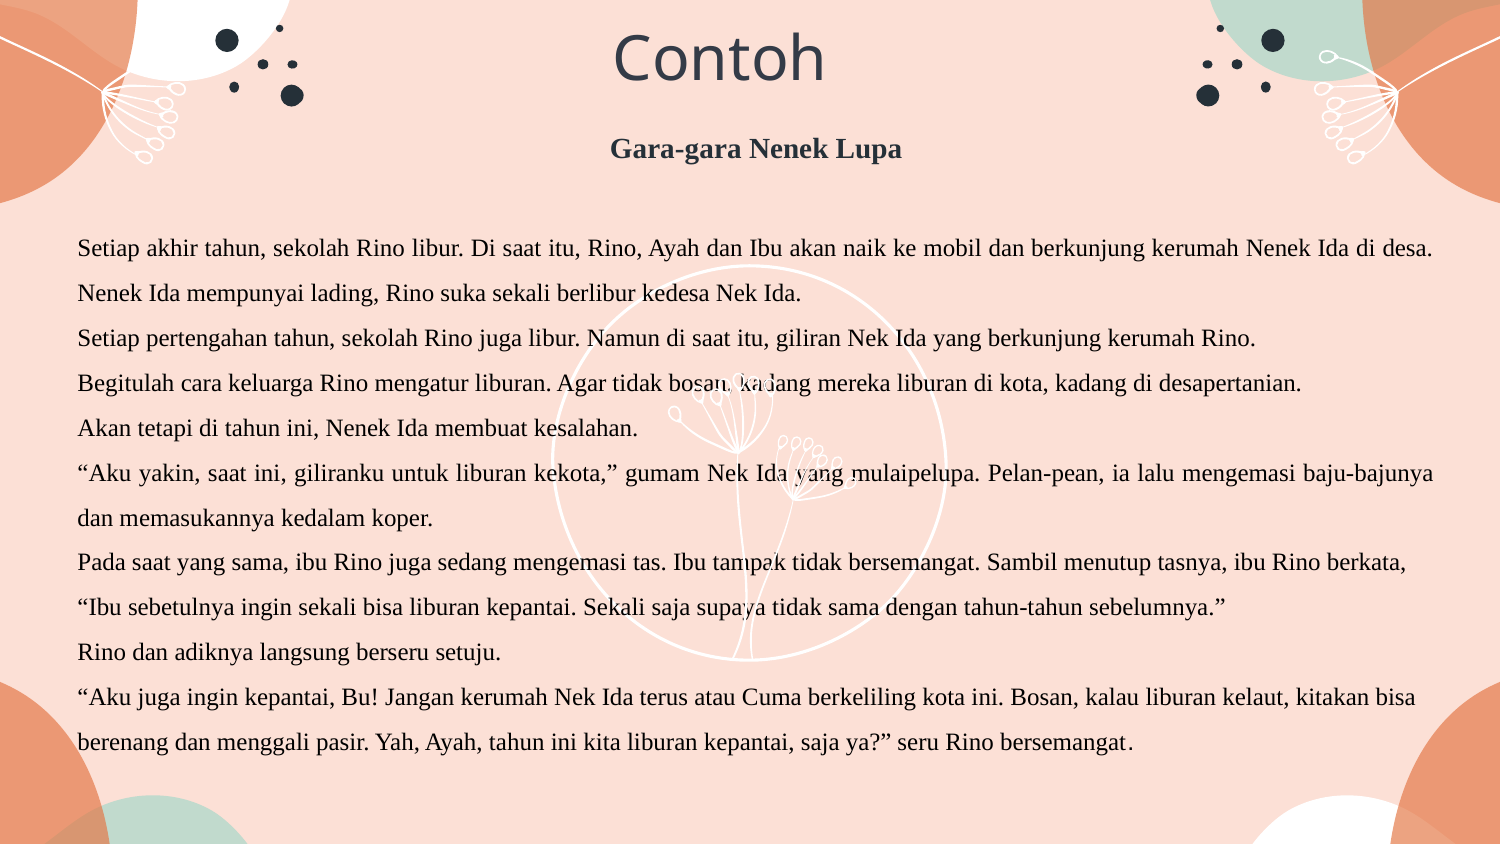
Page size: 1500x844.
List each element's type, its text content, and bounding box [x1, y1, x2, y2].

title Contoh [100, 2, 1356, 96]
text_box Gara-gara Nenek Lupa Setiap akhir tahun, sekolah Rino libur. Di saat itu, Rino, Ayah dan Ibu akan naik ke mobil dan berkunjung kerumah Nenek Ida di desa. Nenek Ida mempunyai lading, Rino suka sekali berlibur kedesa Nek Ida. Setiap pertengahan tahun, sekolah Rino juga libur. Namun di saat itu, giliran Nek Ida yang berkunjung kerumah Rino. Begitulah cara keluarga Rino mengatur liburan. Agar tidak bosan, kadang mereka liburan di kota, kadang di desapertanian. Akan tetapi di tahun ini, Nenek Ida membuat kesalahan. “Aku yakin, saat ini, giliranku untuk liburan kekota,” gumam Nek Ida yang mulaipelupa. Pelan-pean, ia lalu mengemasi baju-bajunya dan memasukannya kedalam koper. Pada saat yang sama, ibu Rino juga sedang mengemasi tas. Ibu tampak tidak bersemangat. Sambil menutup tasnya, ibu Rino berkata, “Ibu sebetulnya ingin sekali bisa liburan kepantai. Sekali saja supaya tidak sama dengan tahun-tahun sebelumnya.” Rino dan adiknya langsung berseru setuju. “Aku juga ingin kepantai, Bu! Jangan kerumah Nek Ida terus atau Cuma berkeliling kota ini. Bosan, kalau liburan kelaut, kitakan bisa berenang dan menggali pasir. Yah, Ayah, tahun ini kita liburan kepantai, saja ya?” seru Rino bersemangat. [62, 96, 1450, 186]
text_box [552, 265, 947, 577]
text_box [594, 349, 906, 666]
